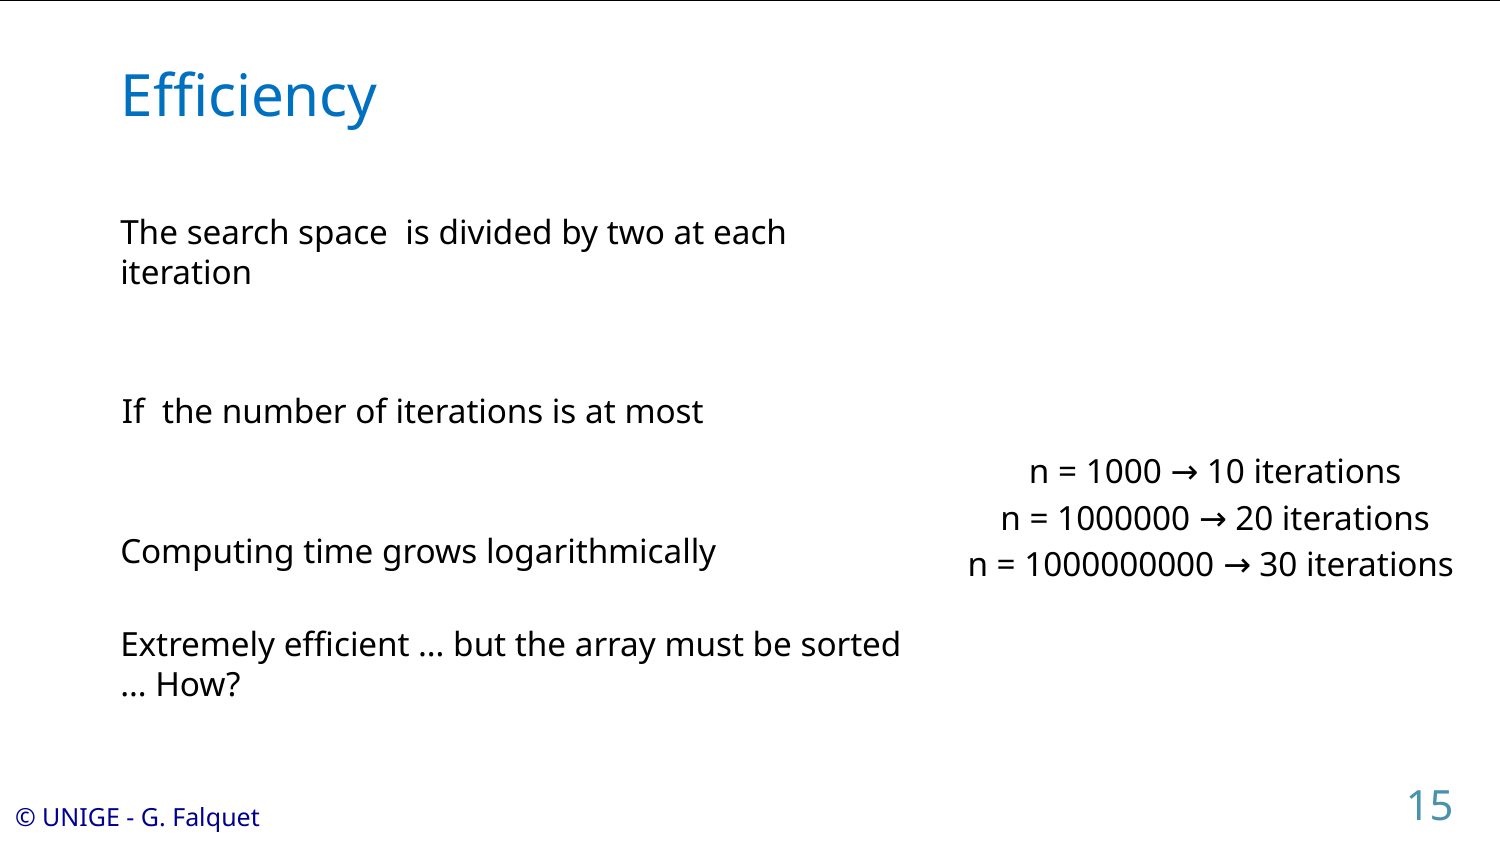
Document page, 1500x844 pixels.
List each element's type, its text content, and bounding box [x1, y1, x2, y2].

title Efficiency [105, 50, 1335, 136]
slide_number © UNIGE - G. Falquet [0, 802, 488, 840]
text_box n = 1000 → 10 iterations n = 1000000 → 20 iterations n = 1000000000 → 30 iterations [952, 442, 1478, 591]
slide_number 15 [1131, 780, 1469, 844]
